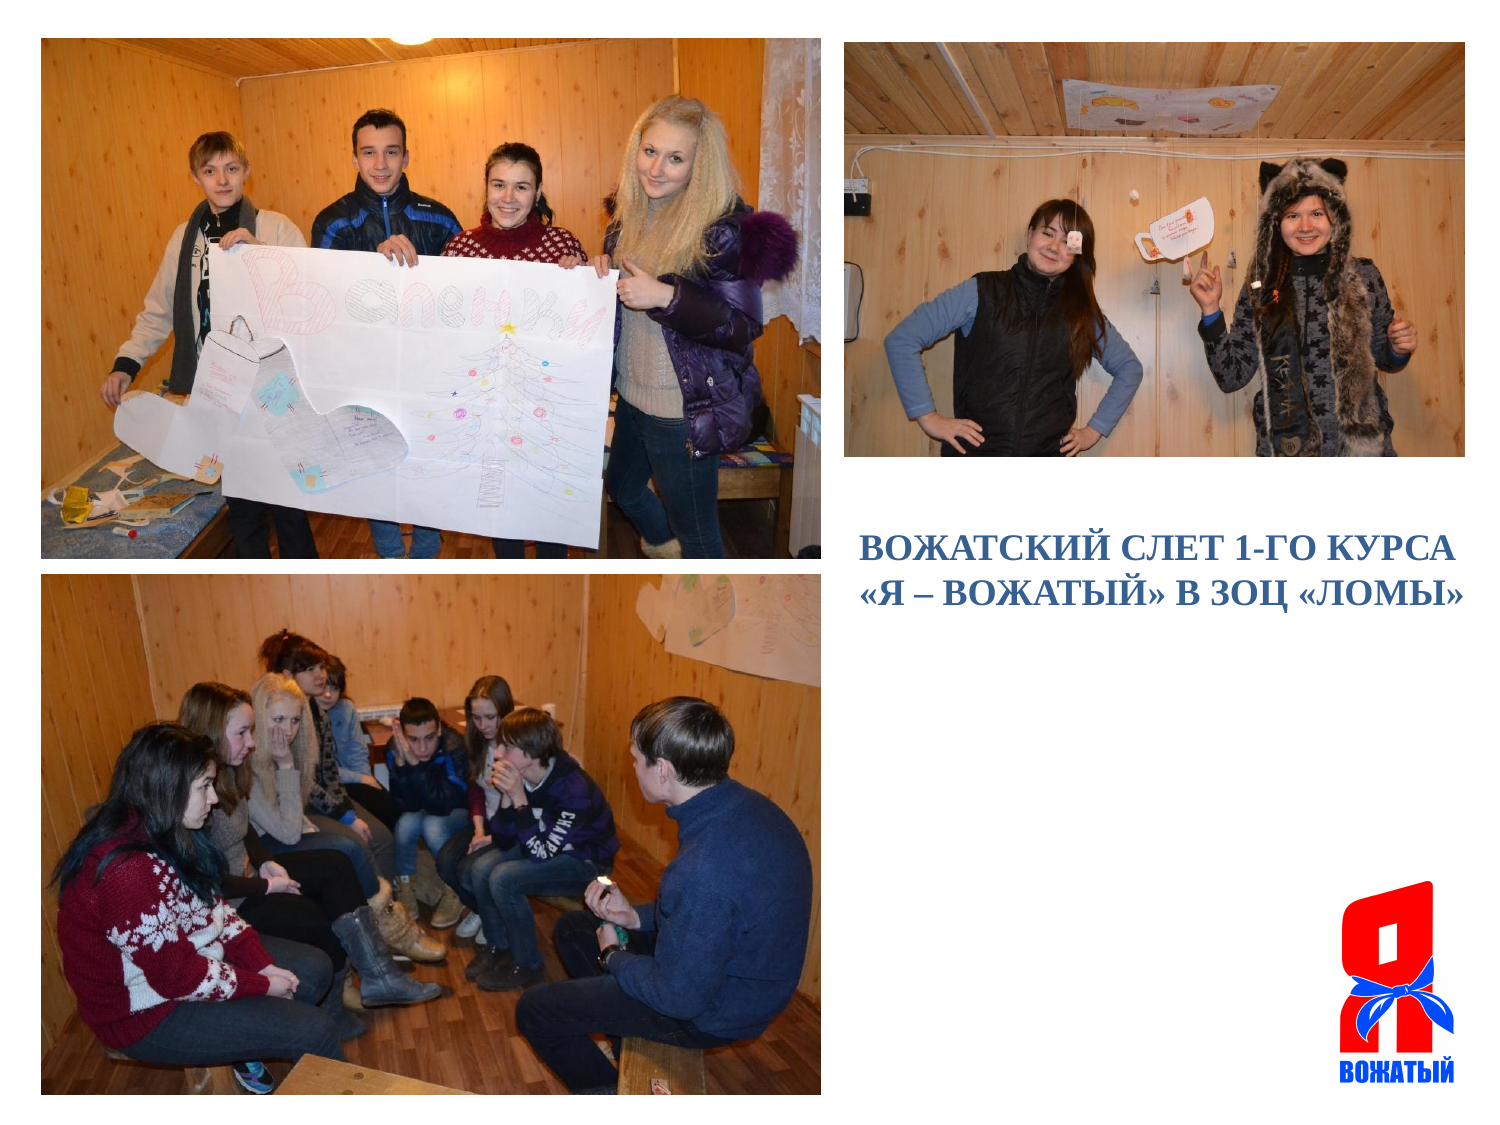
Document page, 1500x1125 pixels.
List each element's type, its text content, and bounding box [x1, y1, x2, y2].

picture [41, 38, 822, 559]
text_box ВОЖАТСКИЙ СЛЕТ 1-ГО КУРСА «Я – ВОЖАТЫЙ» В ЗОЦ «ЛОМЫ» [844, 515, 1500, 620]
picture [41, 574, 822, 1095]
picture [844, 42, 1465, 457]
picture [1340, 881, 1454, 1083]
